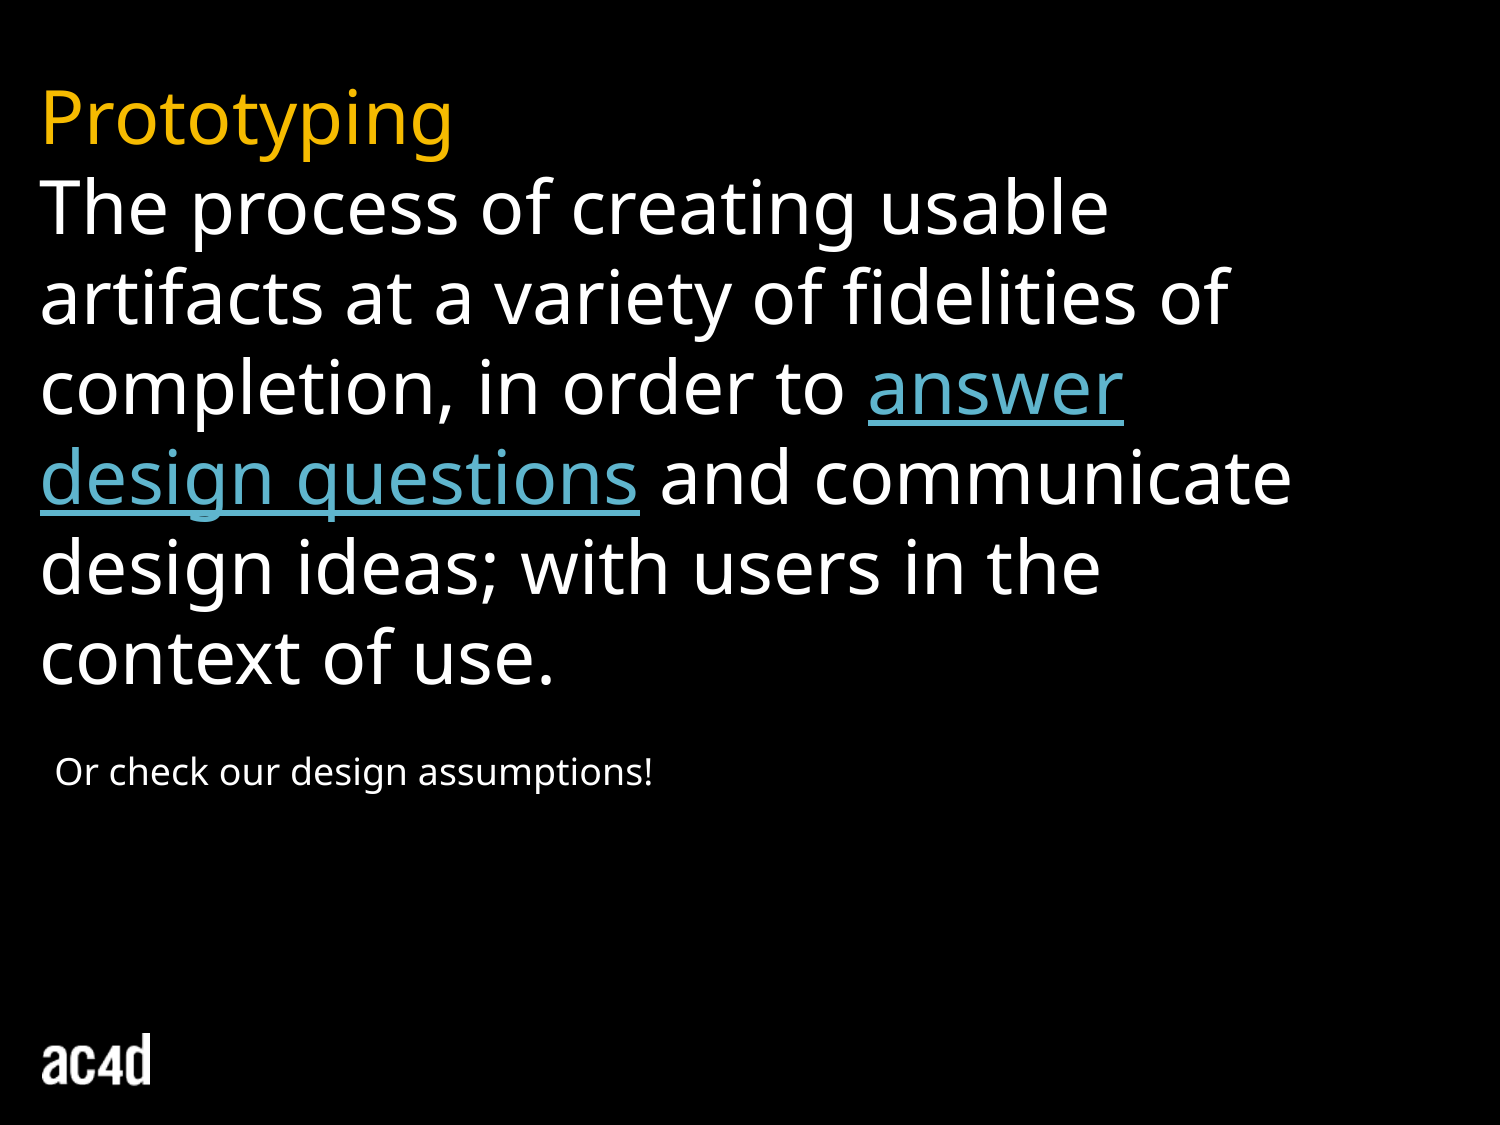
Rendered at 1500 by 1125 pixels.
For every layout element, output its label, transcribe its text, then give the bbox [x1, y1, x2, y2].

text_box Prototyping The process of creating usable artifacts at a variety of fidelities of completion, in order to answer design questions and communicate design ideas; with users in the context of use. [24, 62, 1356, 163]
picture [42, 1033, 150, 1088]
text_box Or check our design assumptions! [39, 740, 790, 801]
